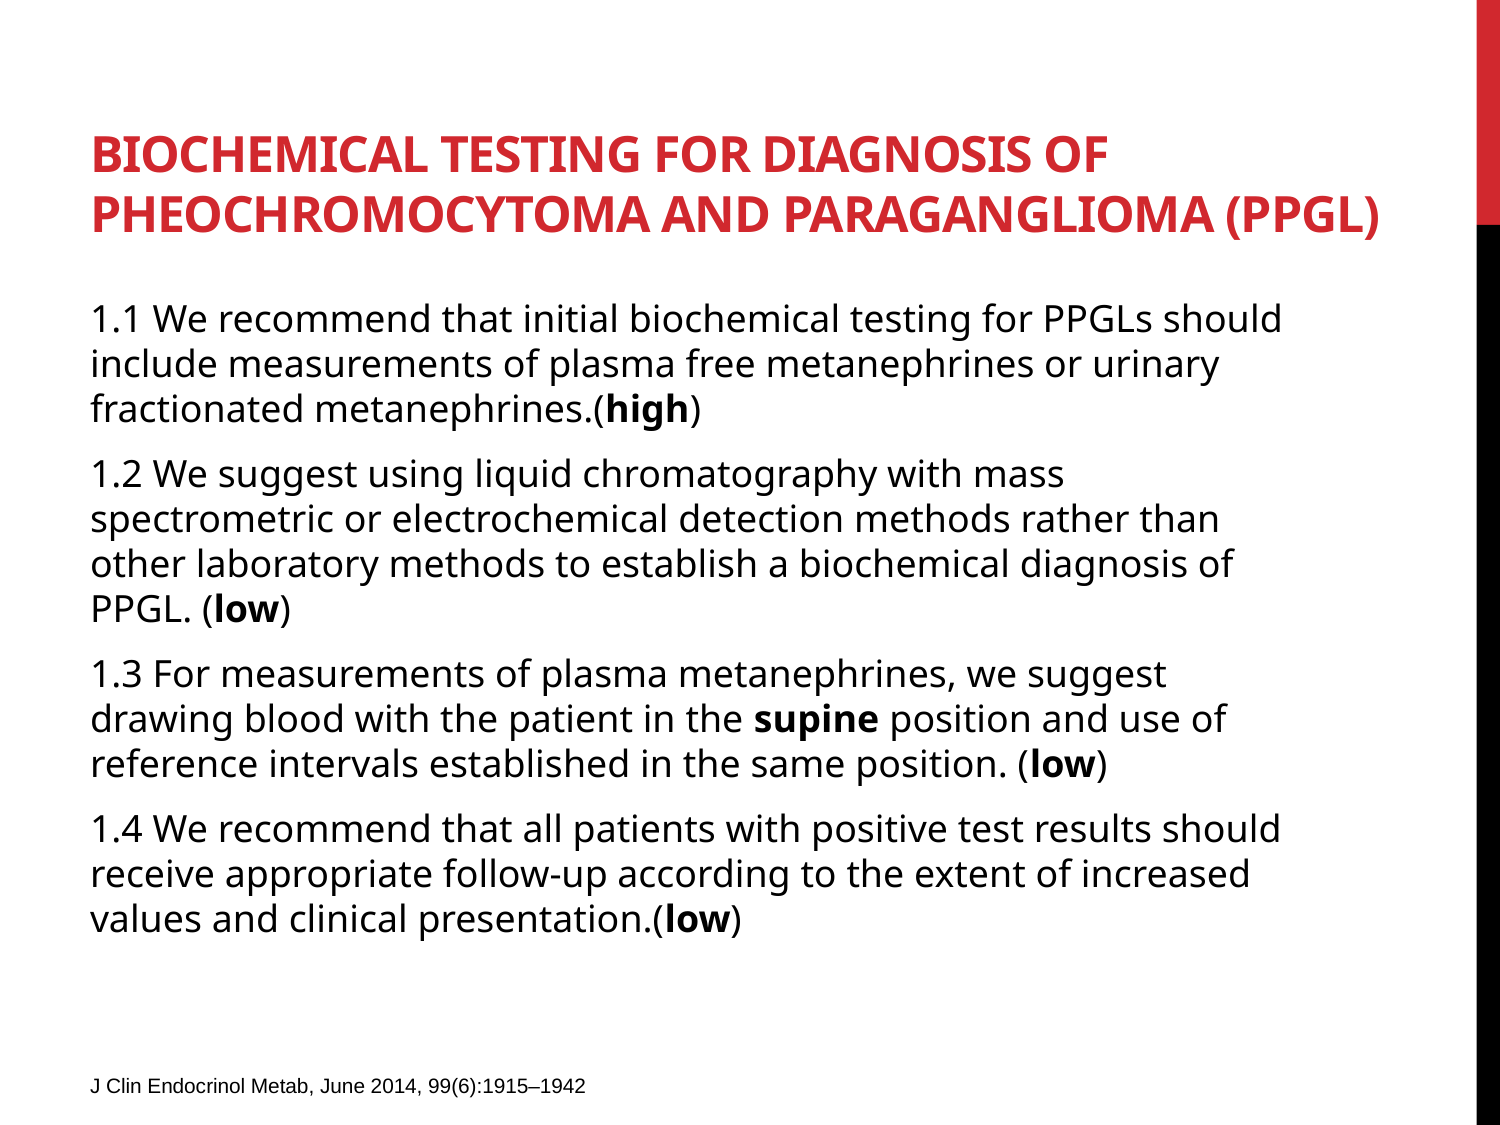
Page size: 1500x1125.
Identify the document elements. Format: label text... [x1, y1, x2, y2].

footer J Clin Endocrinol Metab, June 2014, 99(6):1915–1942 [75, 1065, 638, 1112]
list 1.1 We recommend that initial biochemical testing for PPGLs should include measurements of plasma free metanephrines or urinary fractionated metanephrines.(high) 1.2 We suggest using liquid chromatography with mass spectrometric or electrochemical detection methods rather than other laboratory methods to establish a biochemical diagnosis of PPGL. (low) 1.3 For measurements of plasma metanephrines, we suggest drawing blood with the patient in the supine position and use of reference intervals established in the same position. (low) 1.4 We recommend that all patients with positive test results should receive appropriate follow-up according to the extent of increased values and clinical presentation.(low) [75, 287, 1325, 1005]
title Biochemical Testing for Diagnosis of Pheochromocytoma and Paraganglioma (PPGL) [75, 25, 1425, 250]
